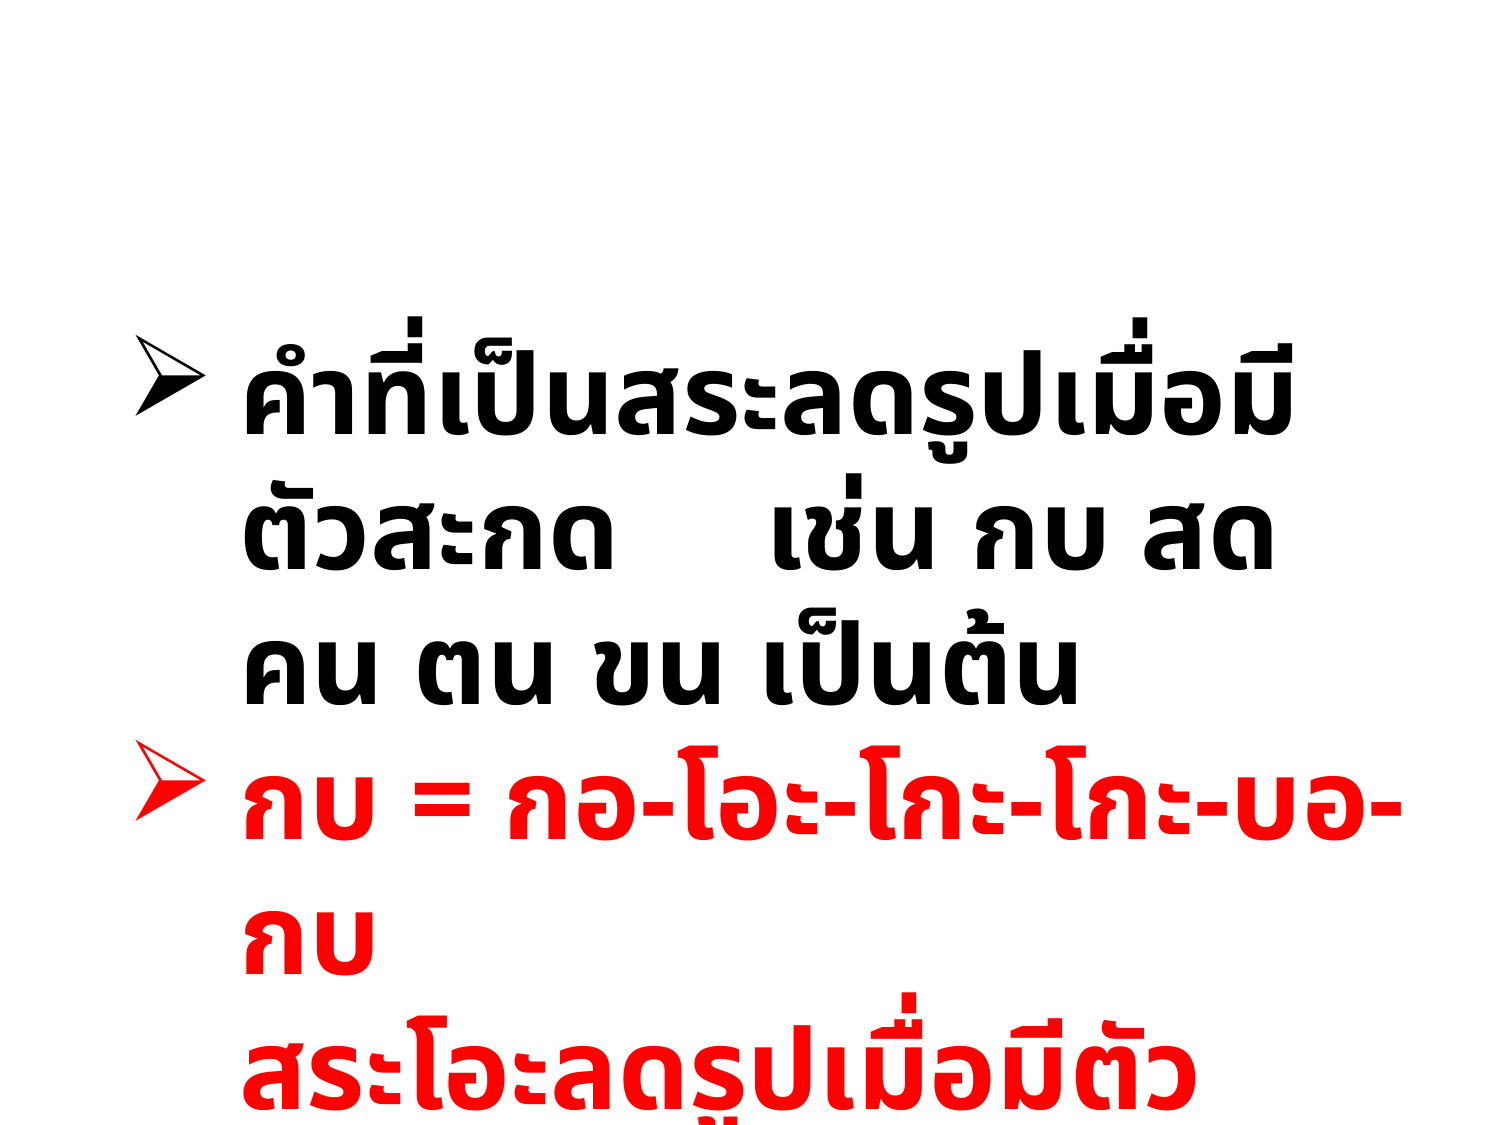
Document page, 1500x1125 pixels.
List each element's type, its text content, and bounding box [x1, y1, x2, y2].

text_box คำที่เป็นสระลดรูปเมื่อมีตัวสะกด เช่น กบ สด คน ตน ขน เป็นต้น กบ = กอ-โอะ-โกะ-โกะ-บอ-กบ สระโอะลดรูปเมื่อมีตัวสะกด [112, 314, 1435, 1125]
